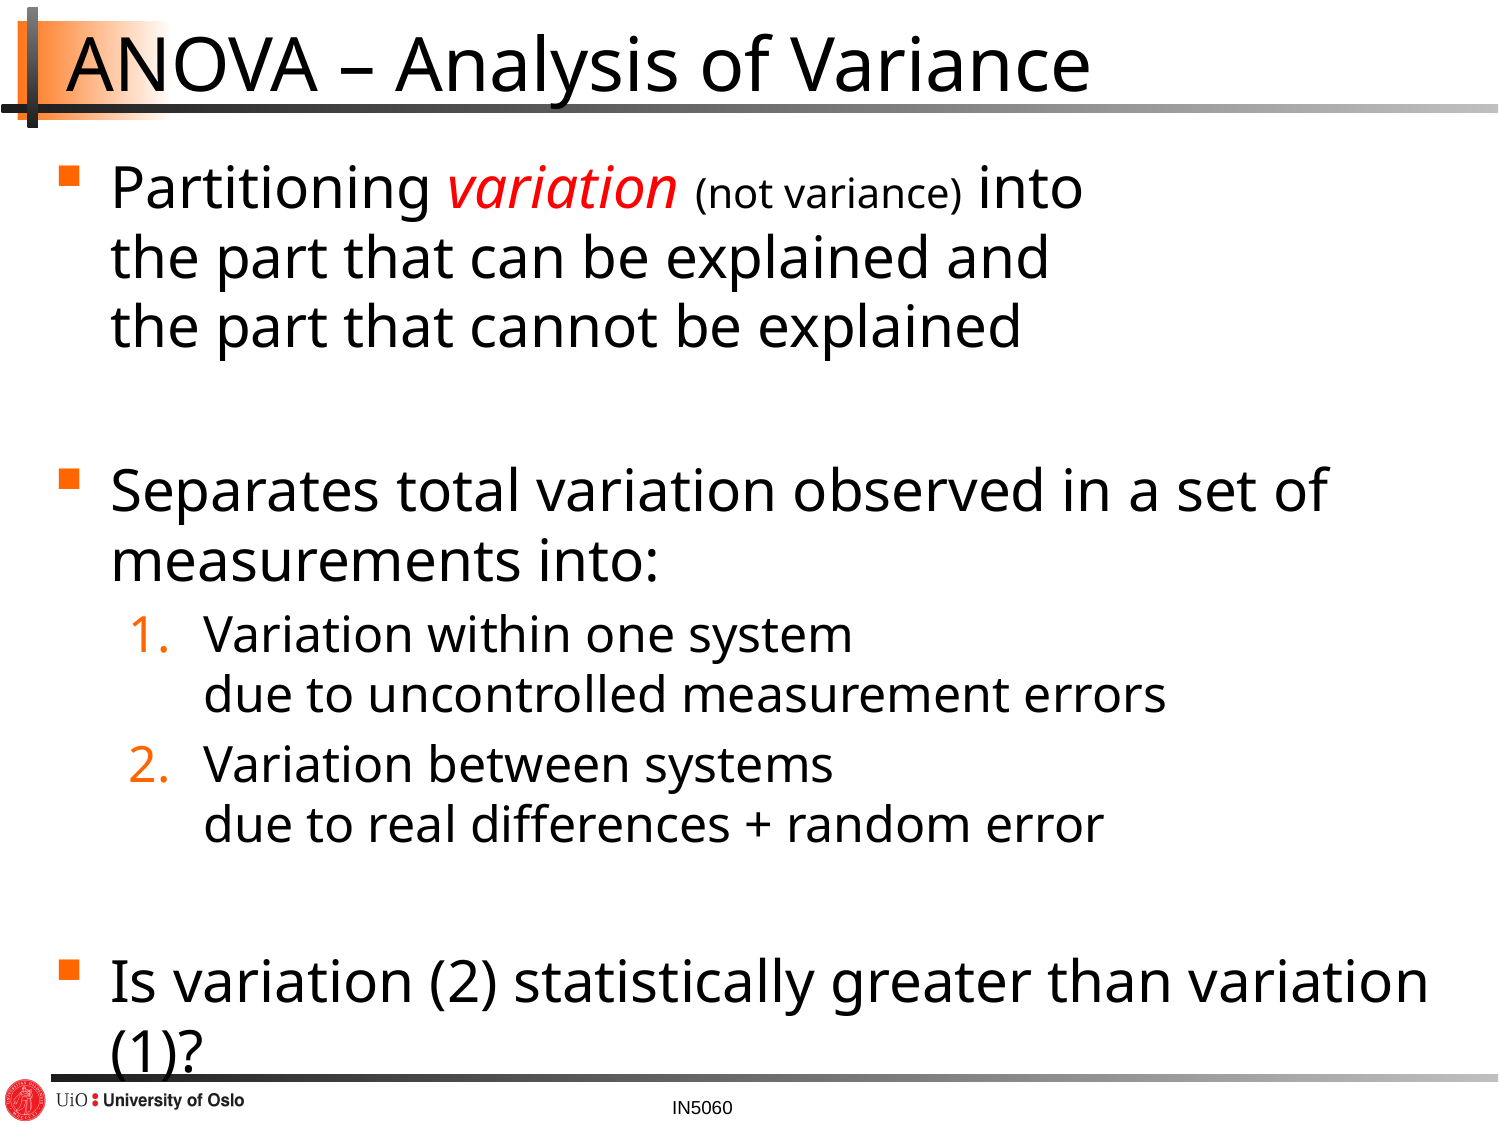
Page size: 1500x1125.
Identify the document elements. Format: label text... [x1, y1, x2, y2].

title ANOVA – Analysis of Variance [51, 20, 1495, 113]
list Partitioning variation (not variance) into the part that can be explained and the part that cannot be explained Separates total variation observed in a set of measurements into: Variation within one system due to uncontrolled measurement errors Variation between systems due to real differences + random error Is variation (2) statistically greater than variation (1)? [38, 142, 1471, 1069]
